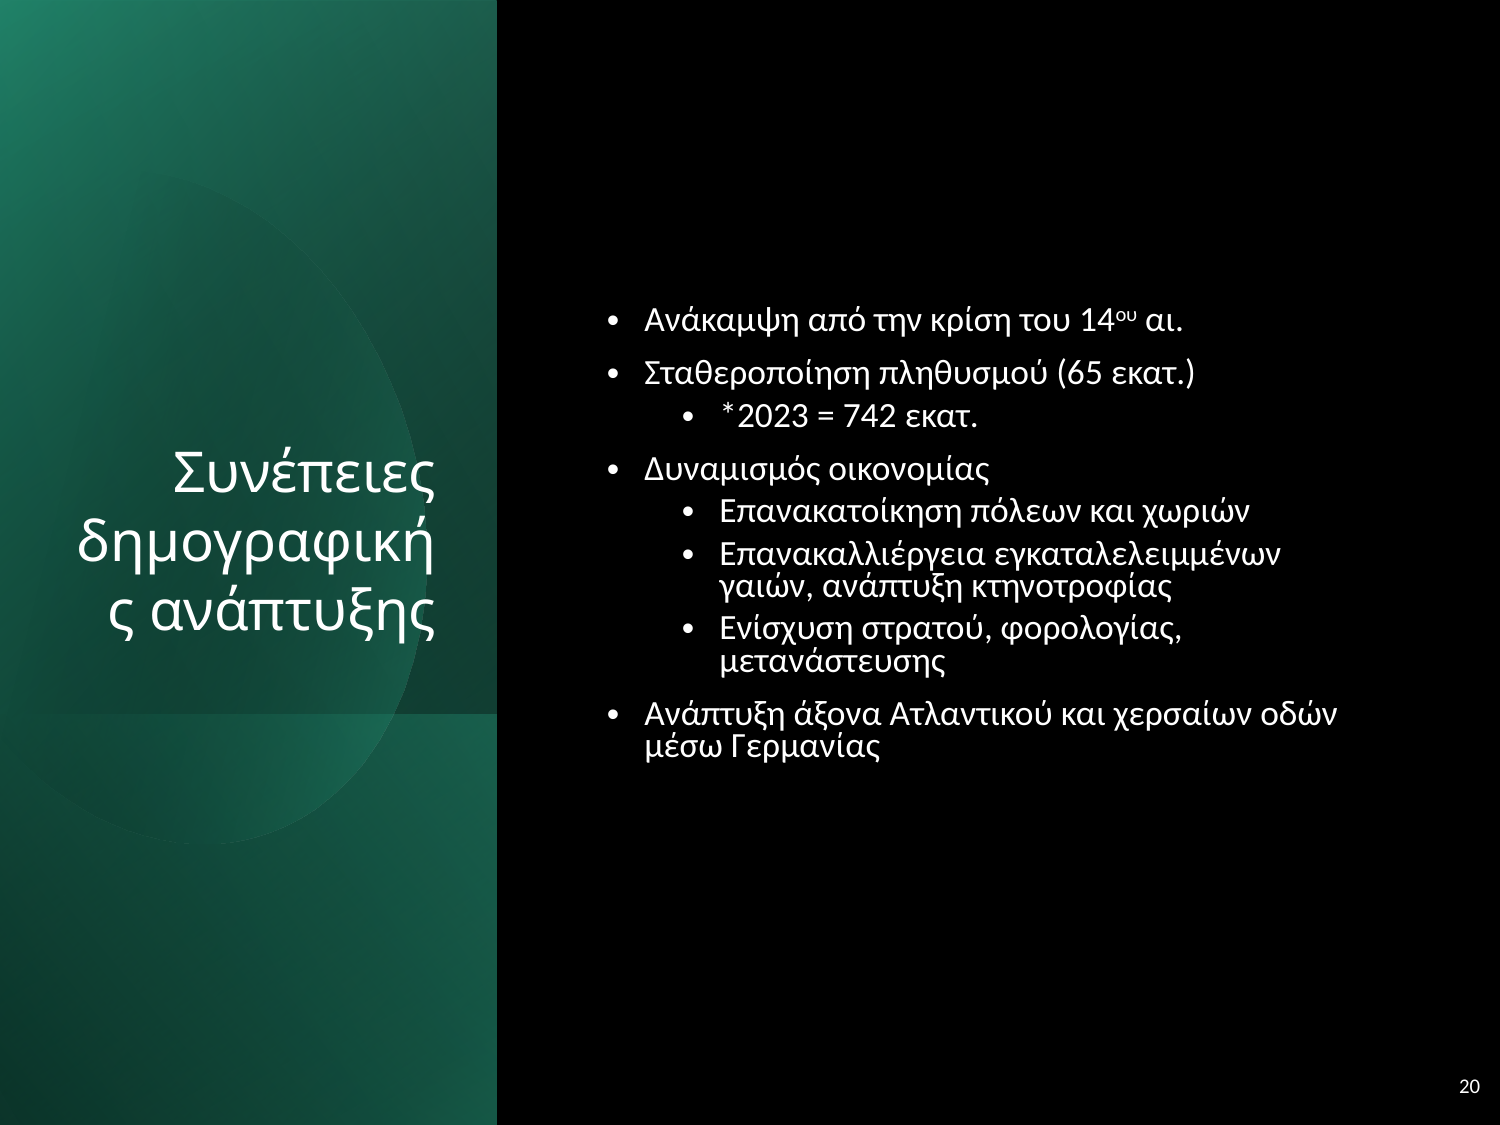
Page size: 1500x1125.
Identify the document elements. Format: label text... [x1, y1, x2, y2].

slide_number 20 [1440, 1058, 1496, 1119]
text_box [0, 0, 498, 1124]
text_box [498, 0, 1500, 1125]
title Συνέπειες δημογραφικής ανάπτυξης [57, 96, 452, 652]
list Ανάκαμψη από την κρίση του 14ου αι. Σταθεροποίηση πληθυσμού (65 εκατ.) *2023 = 742 εκατ. Δυναμισμός οικονομίας Επανακατοίκηση πόλεων και χωριών Επανακαλλιέργεια εγκαταλελειμμένων γαιών, ανάπτυξη κτηνοτροφίας Ενίσχυση στρατού, φορολογίας, μετανάστευσης Ανάπτυξη άξονα Ατλαντικού και χερσαίων οδών μέσω Γερμανίας [591, 106, 1399, 1017]
